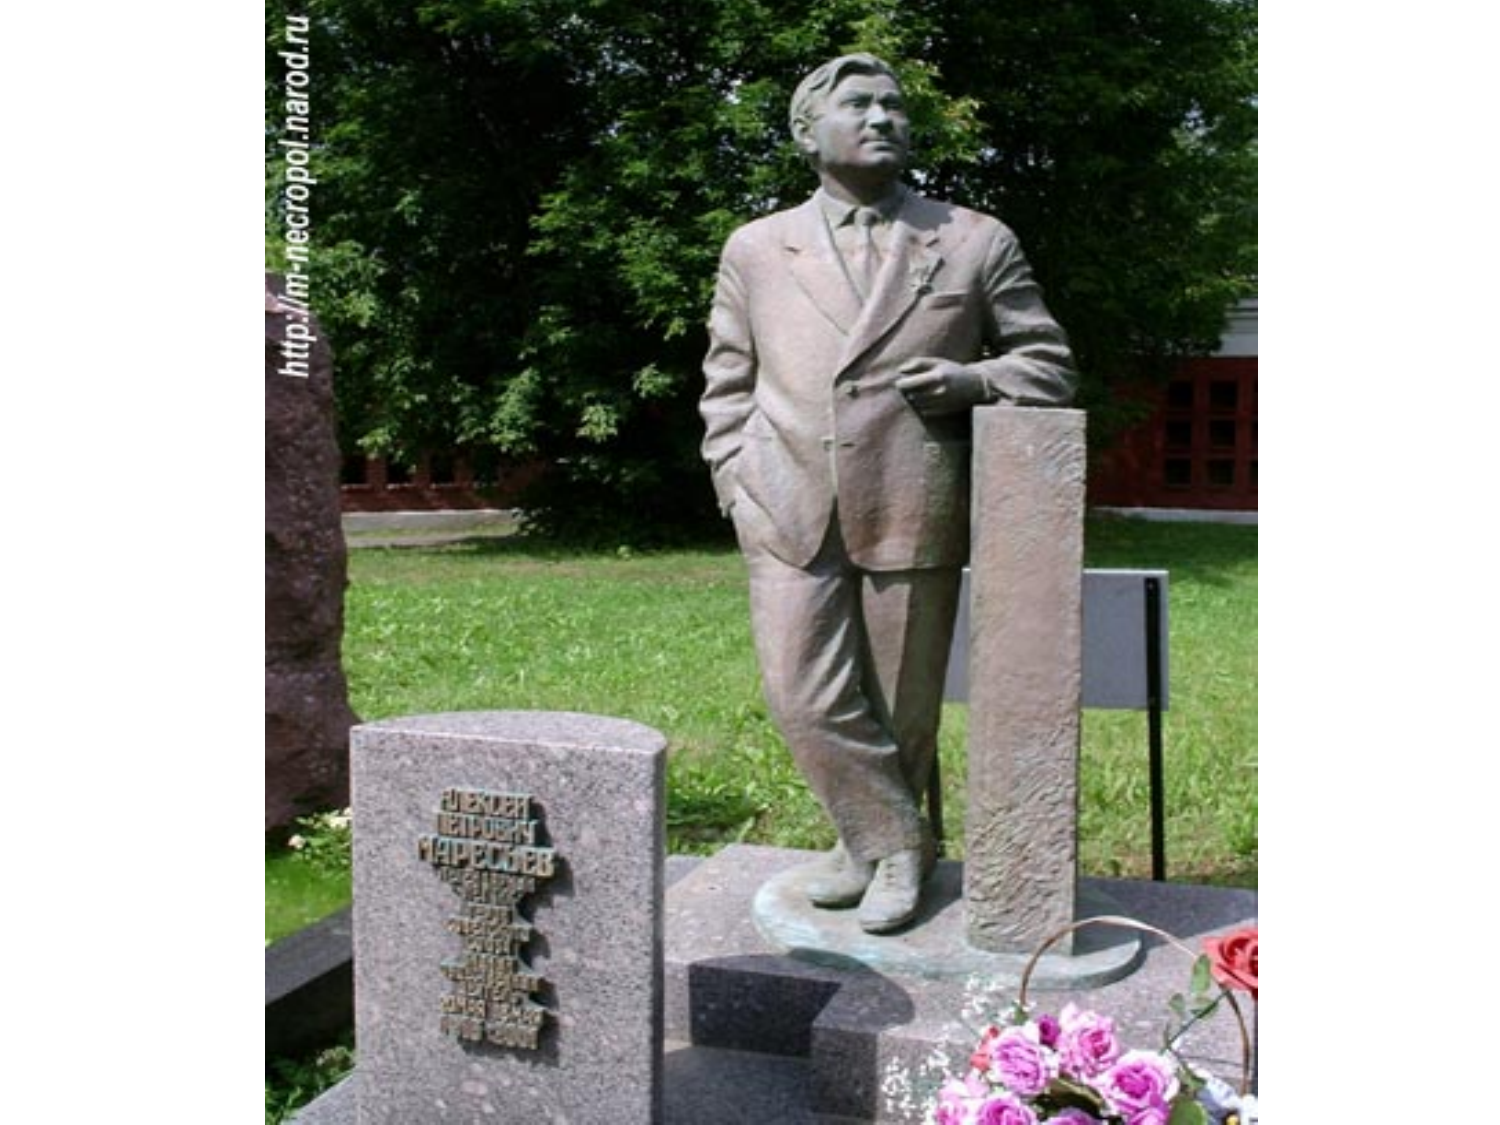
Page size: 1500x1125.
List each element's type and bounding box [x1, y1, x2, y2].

picture [265, 0, 1259, 1125]
